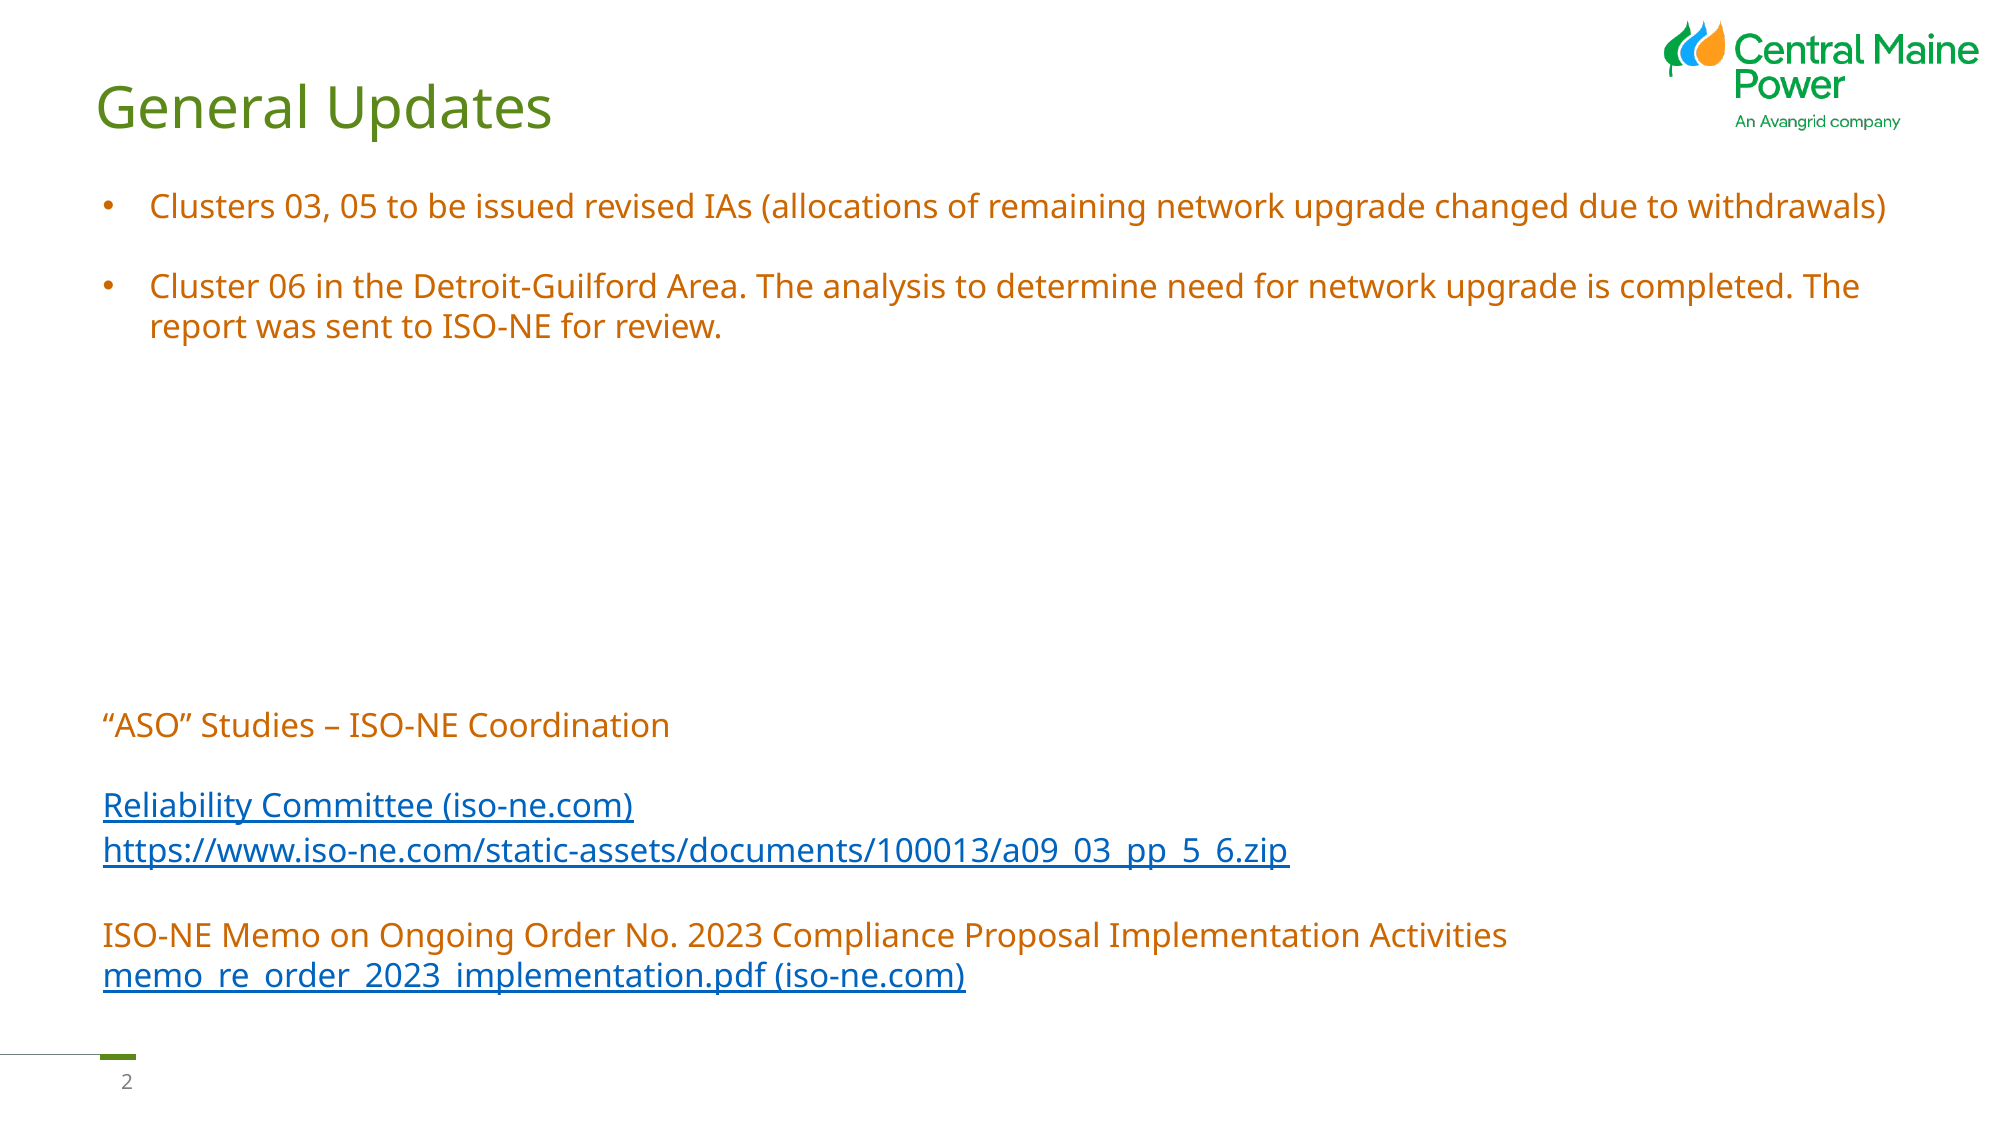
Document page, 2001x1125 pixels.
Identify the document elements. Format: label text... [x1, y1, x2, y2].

picture [1645, 2, 1997, 149]
text_box Clusters 03, 05 to be issued revised IAs (allocations of remaining network upgrade changed due to withdrawals) Cluster 06 in the Detroit-Guilford Area. The analysis to determine need for network upgrade is completed. The report was sent to ISO-NE for review. “ASO” Studies – ISO-NE Coordination Reliability Committee (iso-ne.com) https://www.iso-ne.com/static-assets/documents/100013/a09_03_pp_5_6.zip ISO-NE Memo on Ongoing Order No. 2023 Compliance Proposal Implementation Activities memo_re_order_2023_implementation.pdf (iso-ne.com) [87, 177, 1961, 1008]
list General Updates [80, 71, 1895, 147]
